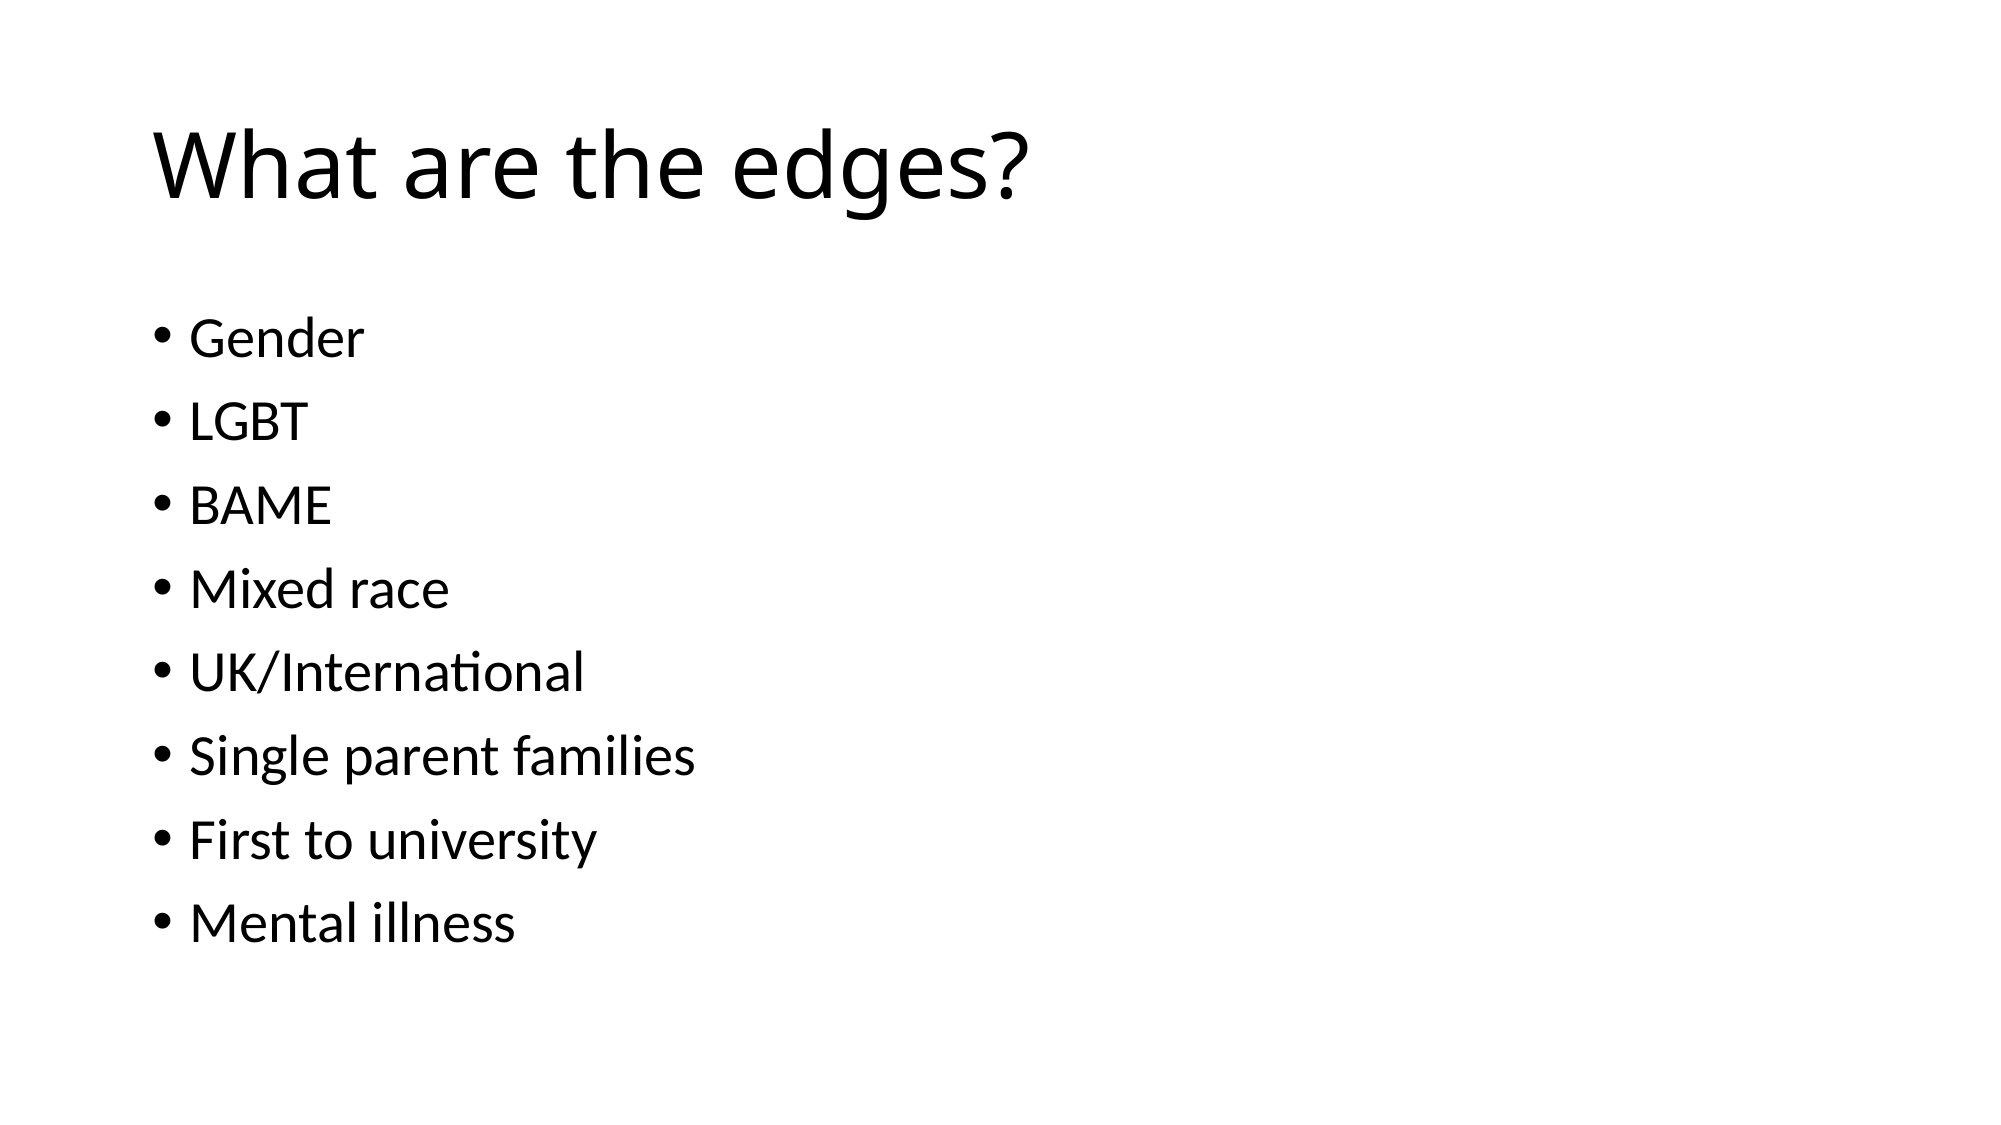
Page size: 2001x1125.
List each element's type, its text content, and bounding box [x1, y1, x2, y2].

list Gender LGBT BAME Mixed race UK/International Single parent families First to university Mental illness [137, 299, 1863, 1014]
title What are the edges? [137, 59, 1863, 278]
